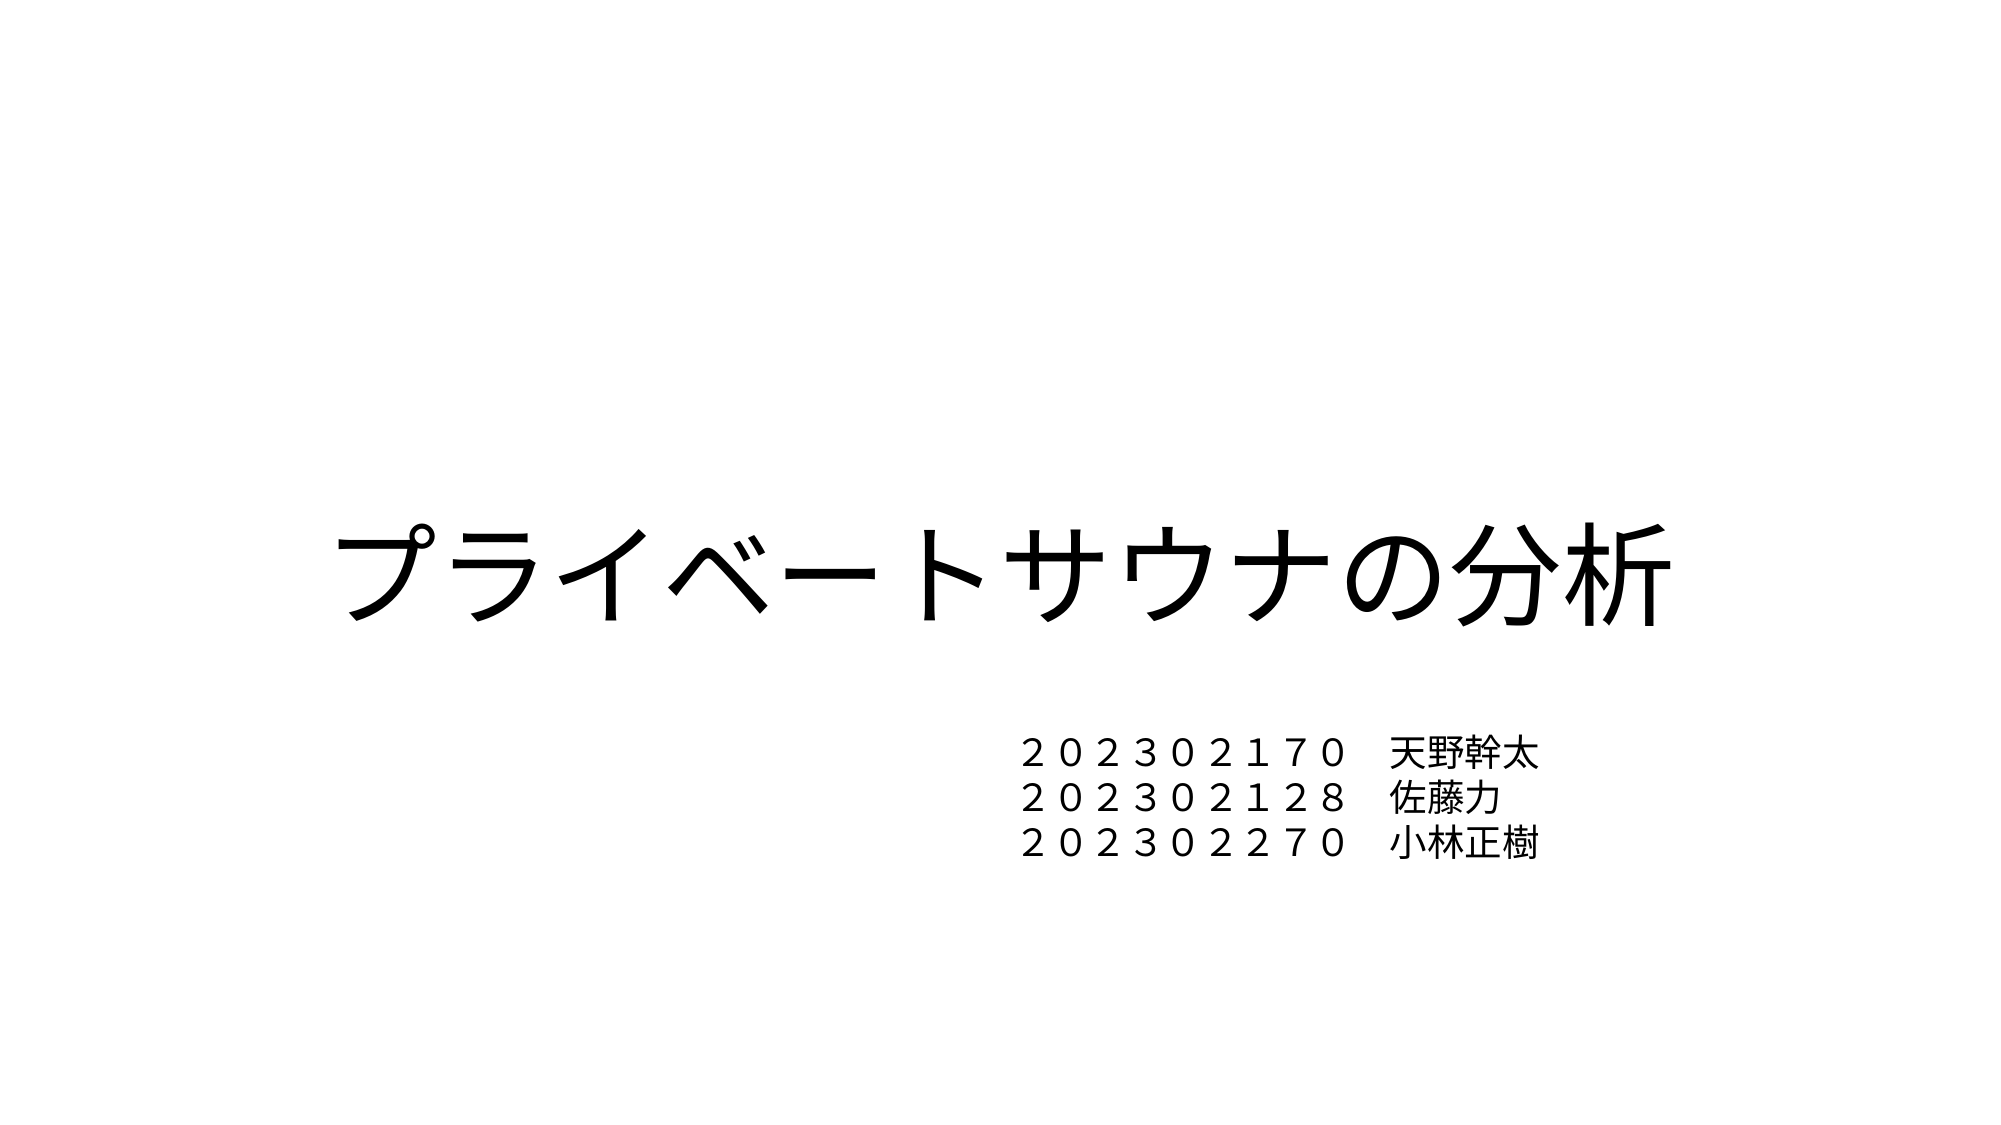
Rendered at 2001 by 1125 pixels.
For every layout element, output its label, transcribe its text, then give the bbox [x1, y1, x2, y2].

text_box ２０２３０２１７０ 天野幹太 ２０２３０２１２８ 佐藤力 ２０２３０２２７０ 小林正樹 [999, 721, 1800, 871]
title プライベートサウナの分析 [249, 475, 1750, 650]
